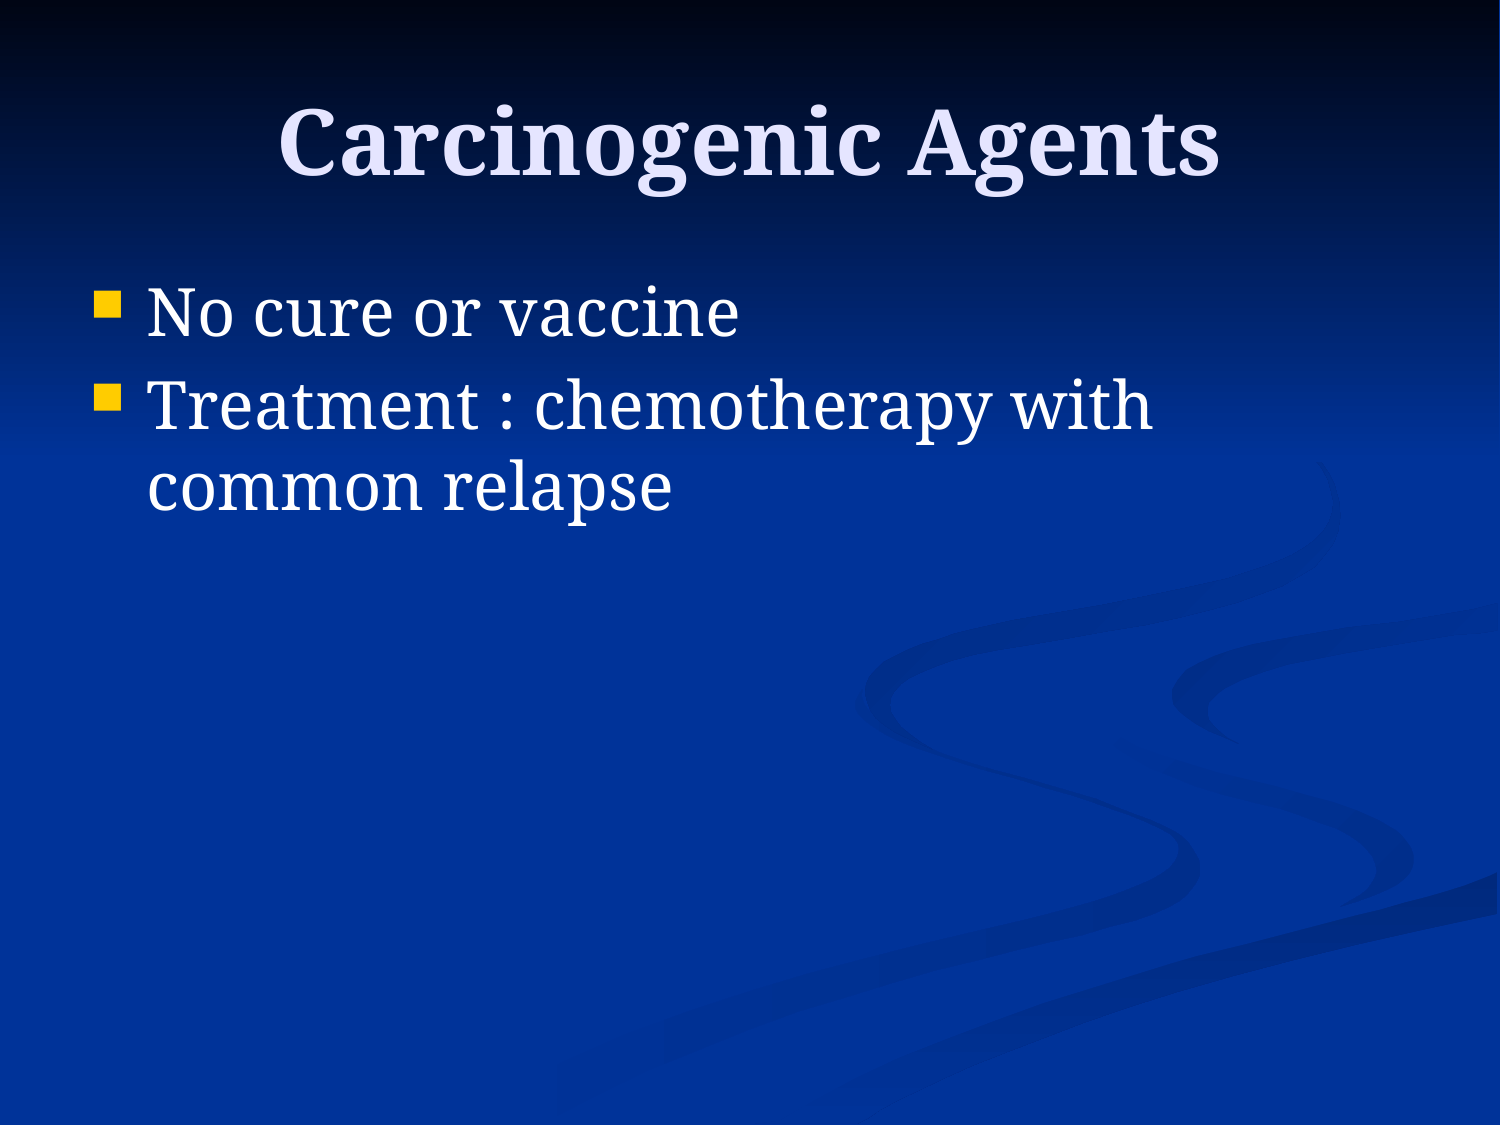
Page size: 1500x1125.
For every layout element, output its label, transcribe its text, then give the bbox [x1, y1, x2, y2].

title Carcinogenic Agents [74, 44, 1426, 233]
list No cure or vaccine Treatment : chemotherapy with common relapse [74, 262, 1426, 1006]
